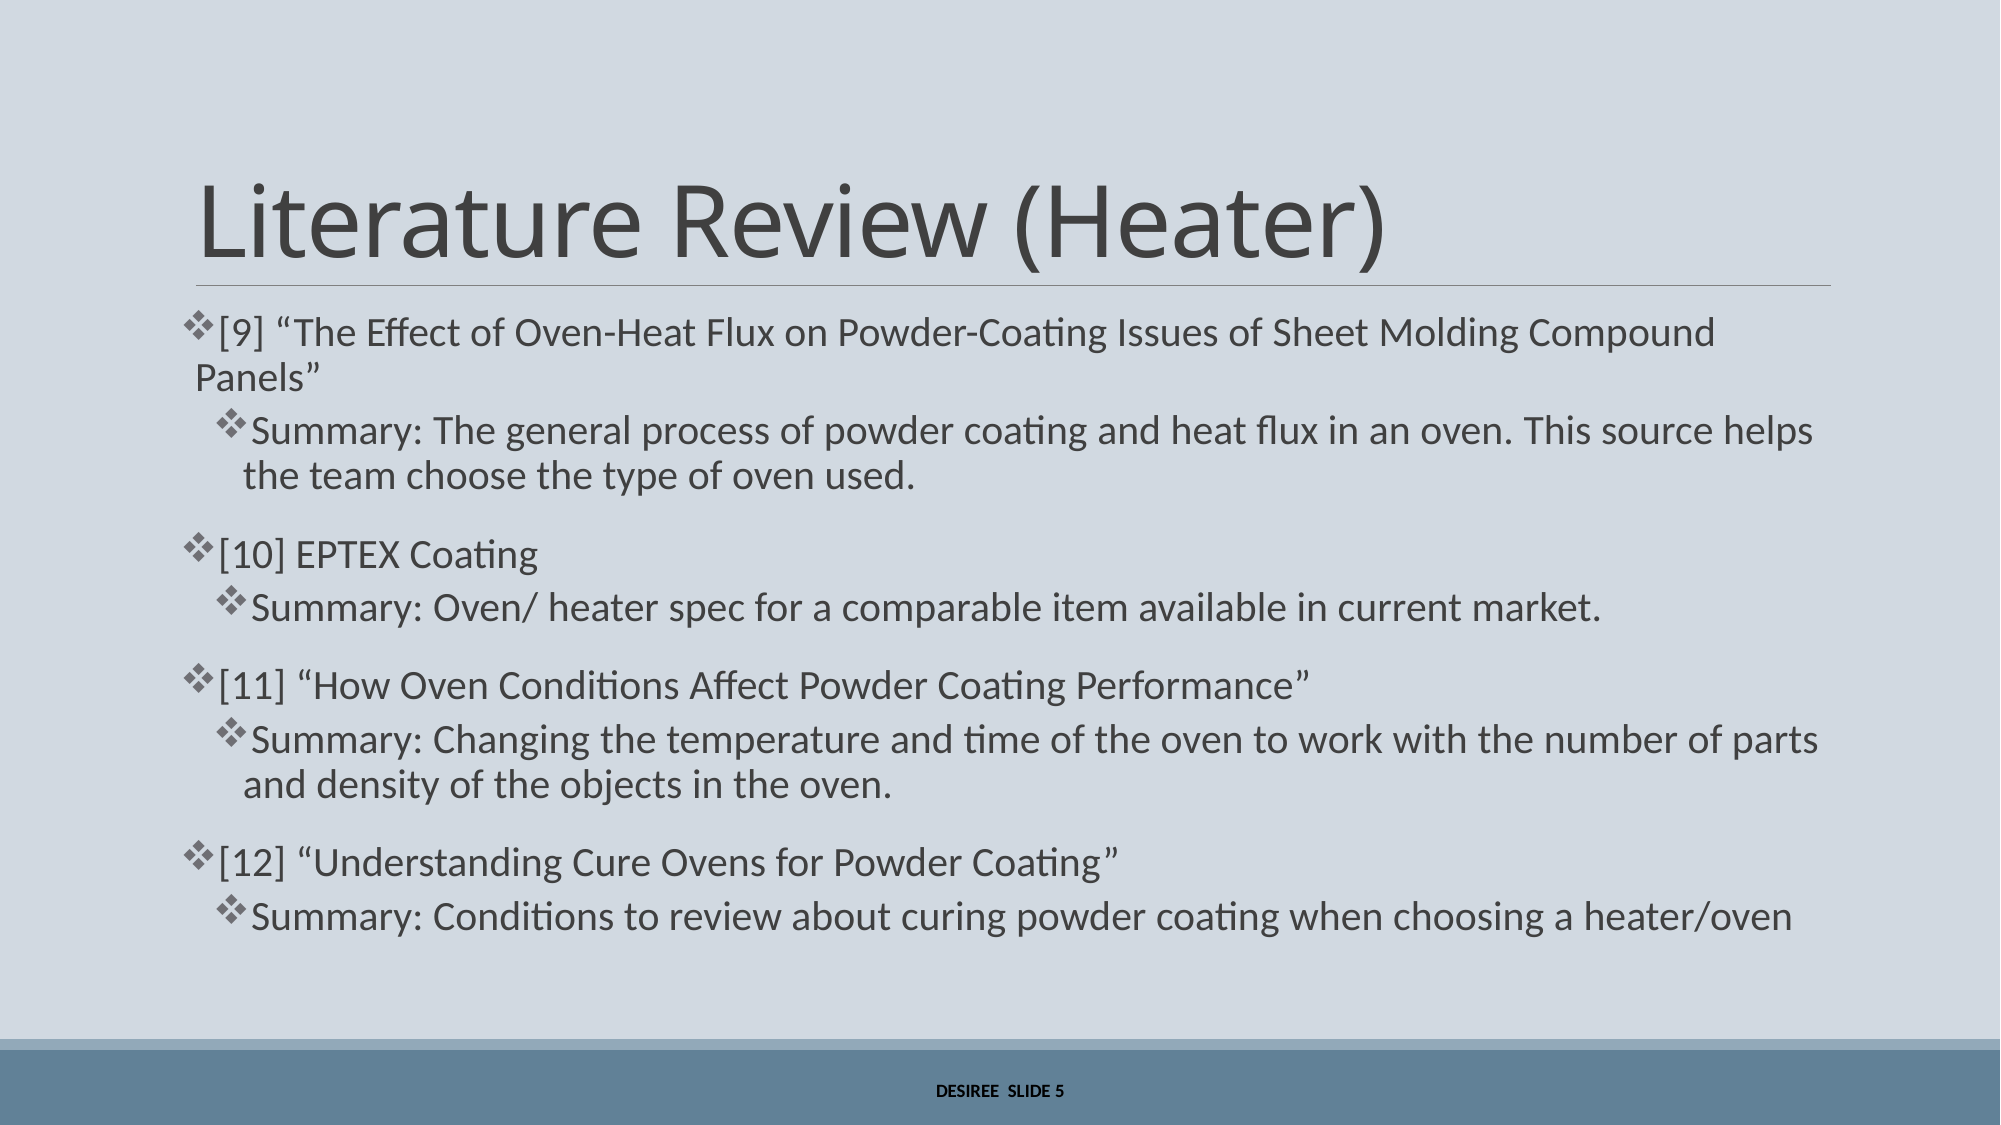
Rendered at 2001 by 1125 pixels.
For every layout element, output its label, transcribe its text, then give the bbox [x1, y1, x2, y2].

title Literature Review (Heater) [180, 47, 1830, 285]
footer Desiree slide 5 [604, 1059, 1396, 1120]
list [9] “The Effect of Oven-Heat Flux on Powder-Coating Issues of Sheet Molding Compound Panels” Summary: The general process of powder coating and heat flux in an oven. This source helps the team choose the type of oven used. [10] EPTEX Coating Summary: Oven/ heater spec for a comparable item available in current market. [11] “How Oven Conditions Affect Powder Coating Performance” Summary: Changing the temperature and time of the oven to work with the number of parts and density of the objects in the oven. [12] “Understanding Cure Ovens for Powder Coating” Summary: Conditions to review about curing powder coating when choosing a heater/oven [180, 302, 1830, 963]
